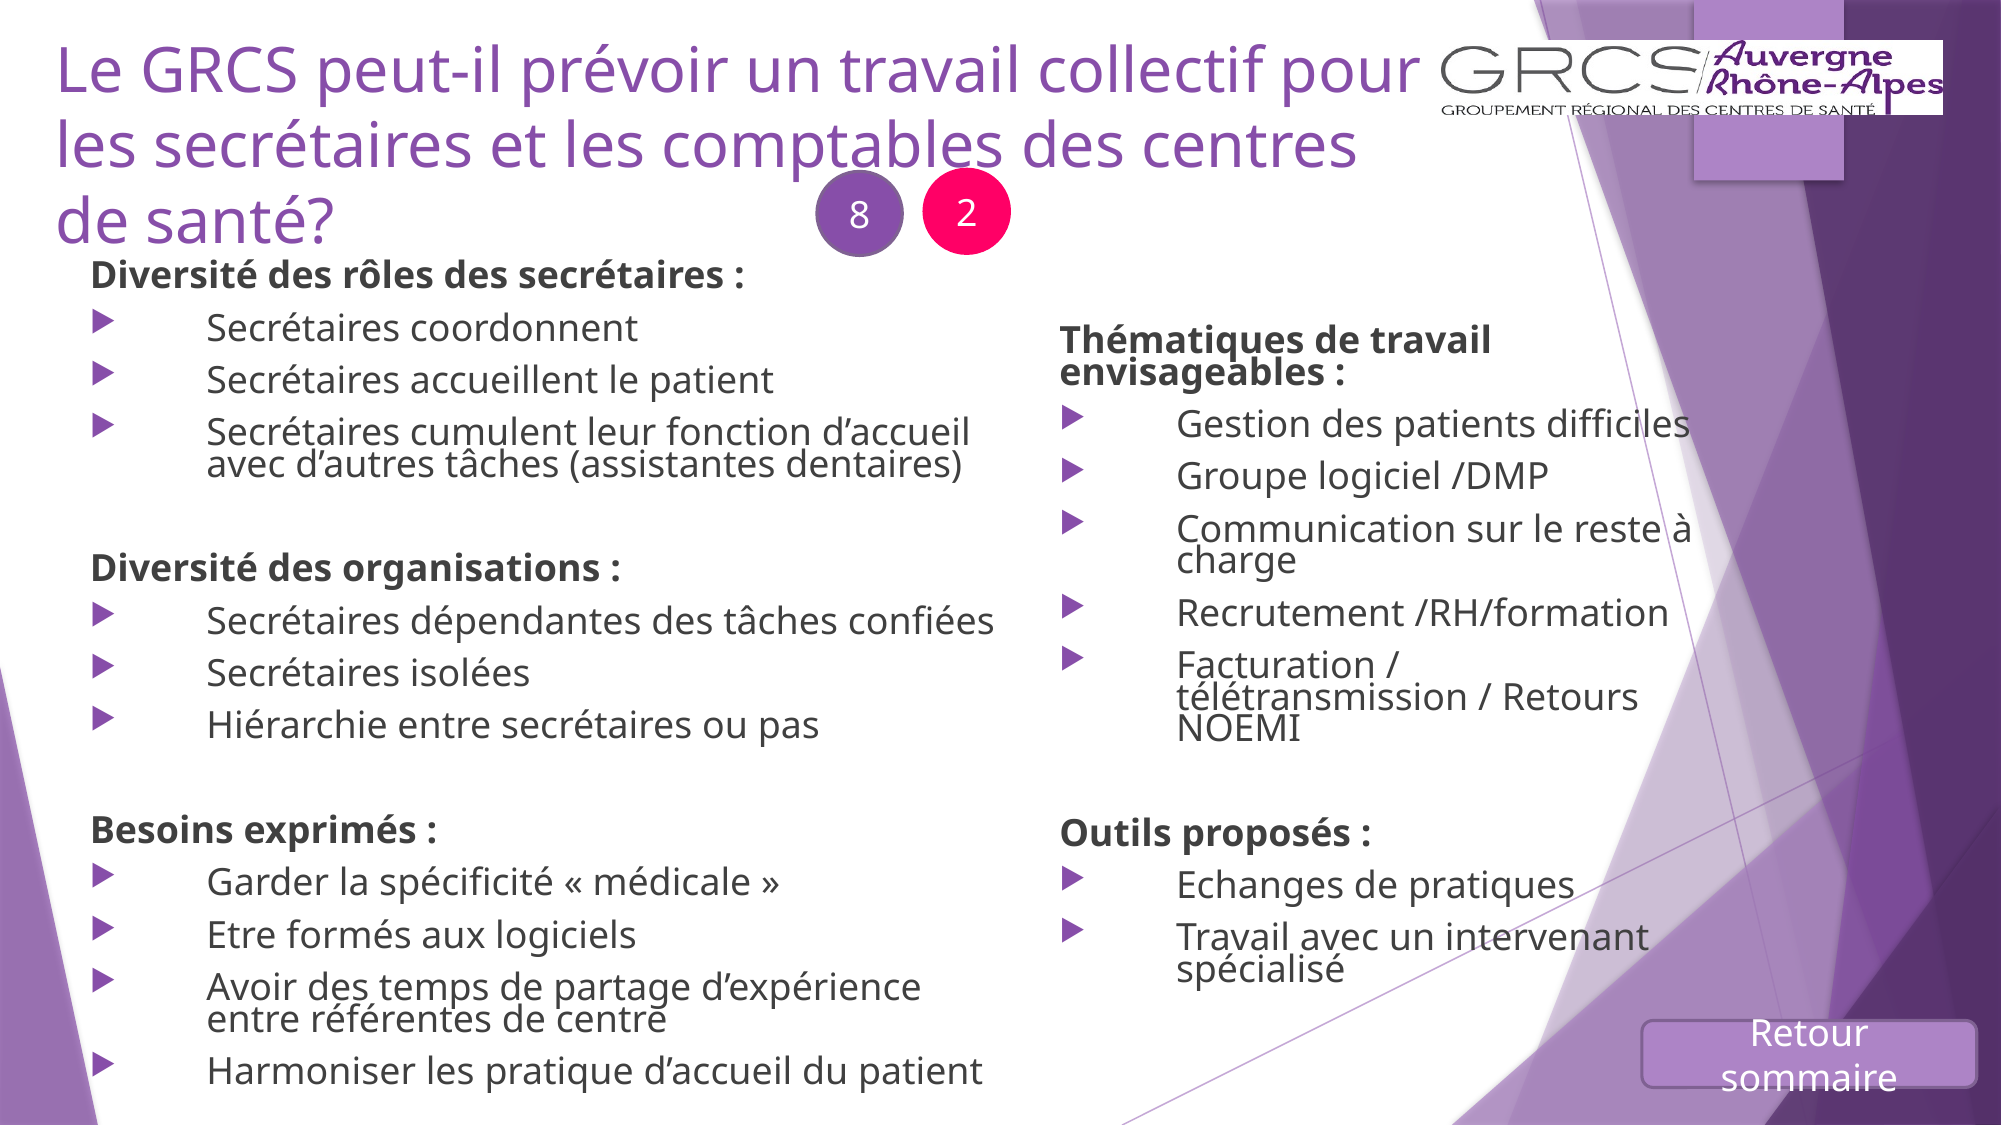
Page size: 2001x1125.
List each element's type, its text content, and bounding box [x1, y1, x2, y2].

text_box Thématiques de travail envisageables : Gestion des patients difficiles Groupe logiciel /DMP Communication sur le reste à charge Recrutement /RH/formation Facturation / télétransmission / Retours NOEMI Outils proposés : Echanges de pratiques Travail avec un intervenant spécialisé [969, 321, 1728, 1049]
text_box Retour sommaire [1640, 1018, 1979, 1090]
text_box Le GRCS peut-il prévoir un travail collectif pour les secrétaires et les comptables des centres de santé? [40, 22, 1460, 264]
text_box 2 [922, 167, 1011, 255]
picture [1460, 40, 1943, 115]
text_box Diversité des rôles des secrétaires : Secrétaires coordonnent Secrétaires accueillent le patient Secrétaires cumulent leur fonction d’accueil avec d’autres tâches (assistantes dentaires) Diversité des organisations : Secrétaires dépendantes des tâches confiées Secrétaires isolées Hiérarchie entre secrétaires ou pas Besoins exprimés : Garder la spécificité « médicale » Etre formés aux logiciels Avoir des temps de partage d’expérience entre référentes de centre Harmoniser les pratique d’accueil du patient [0, 256, 1018, 1125]
text_box 8 [815, 169, 904, 258]
